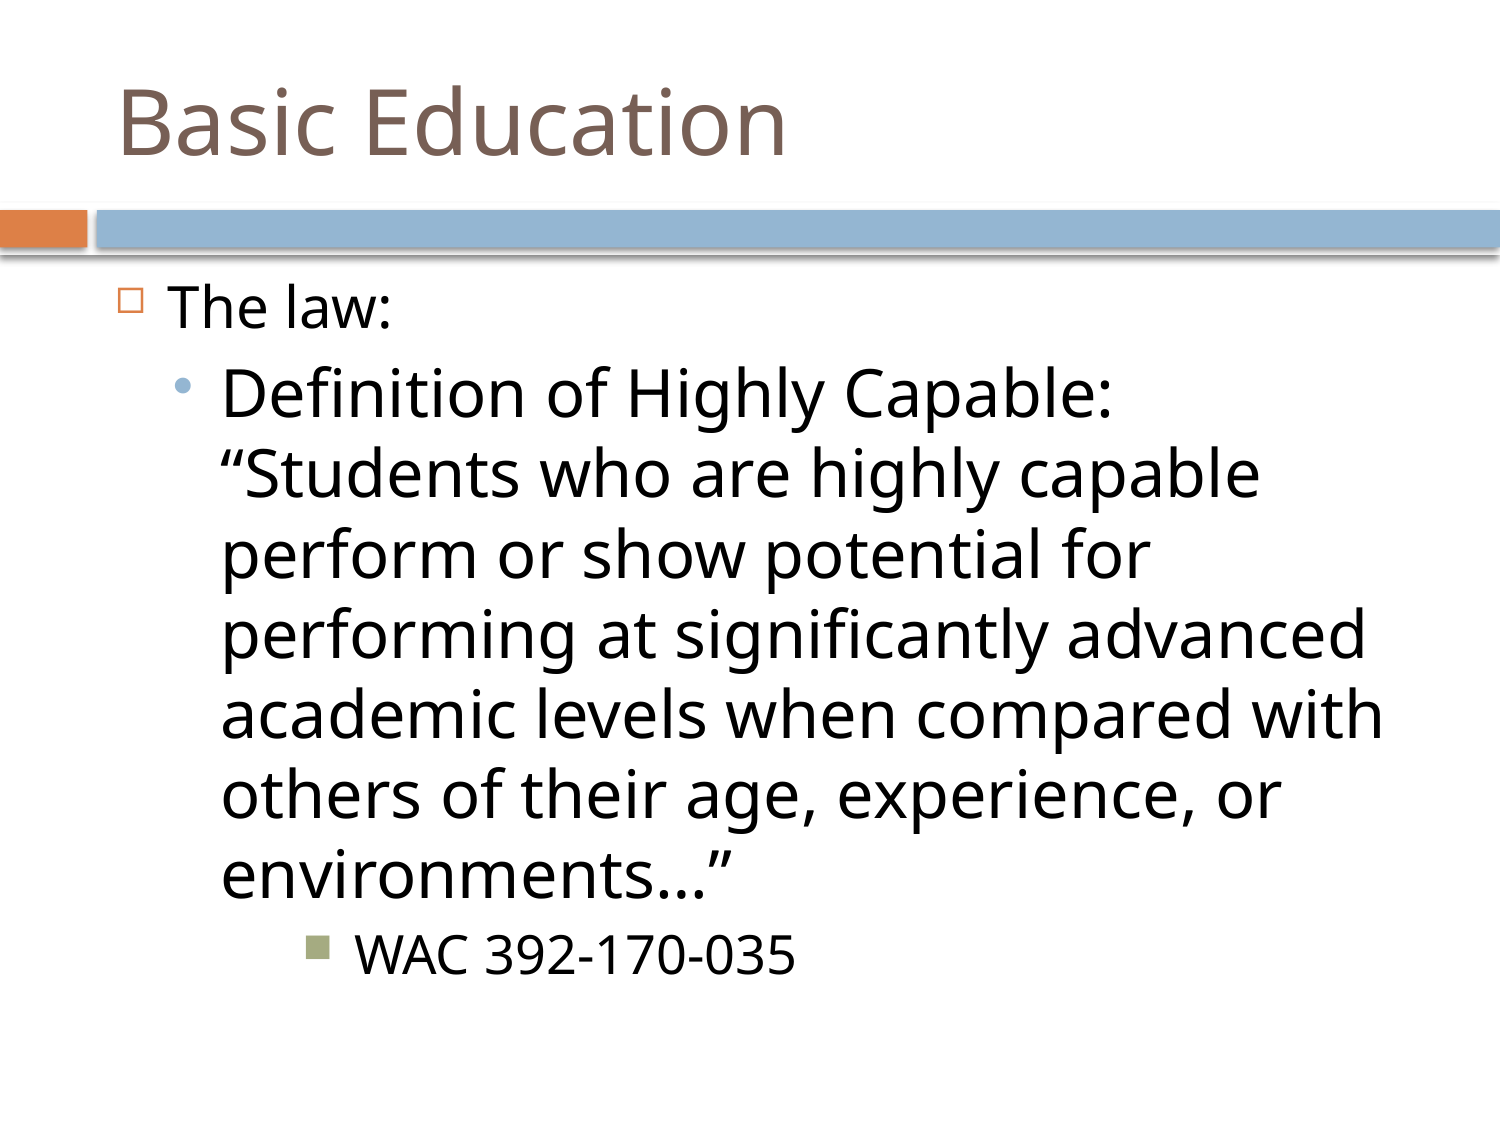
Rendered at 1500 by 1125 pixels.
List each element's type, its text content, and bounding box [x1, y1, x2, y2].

list The law: Definition of Highly Capable: “Students who are highly capable perform or show potential for performing at significantly advanced academic levels when compared with others of their age, experience, or environments…” WAC 392-170-035 [100, 262, 1438, 1088]
title Basic Education [100, 37, 1438, 200]
